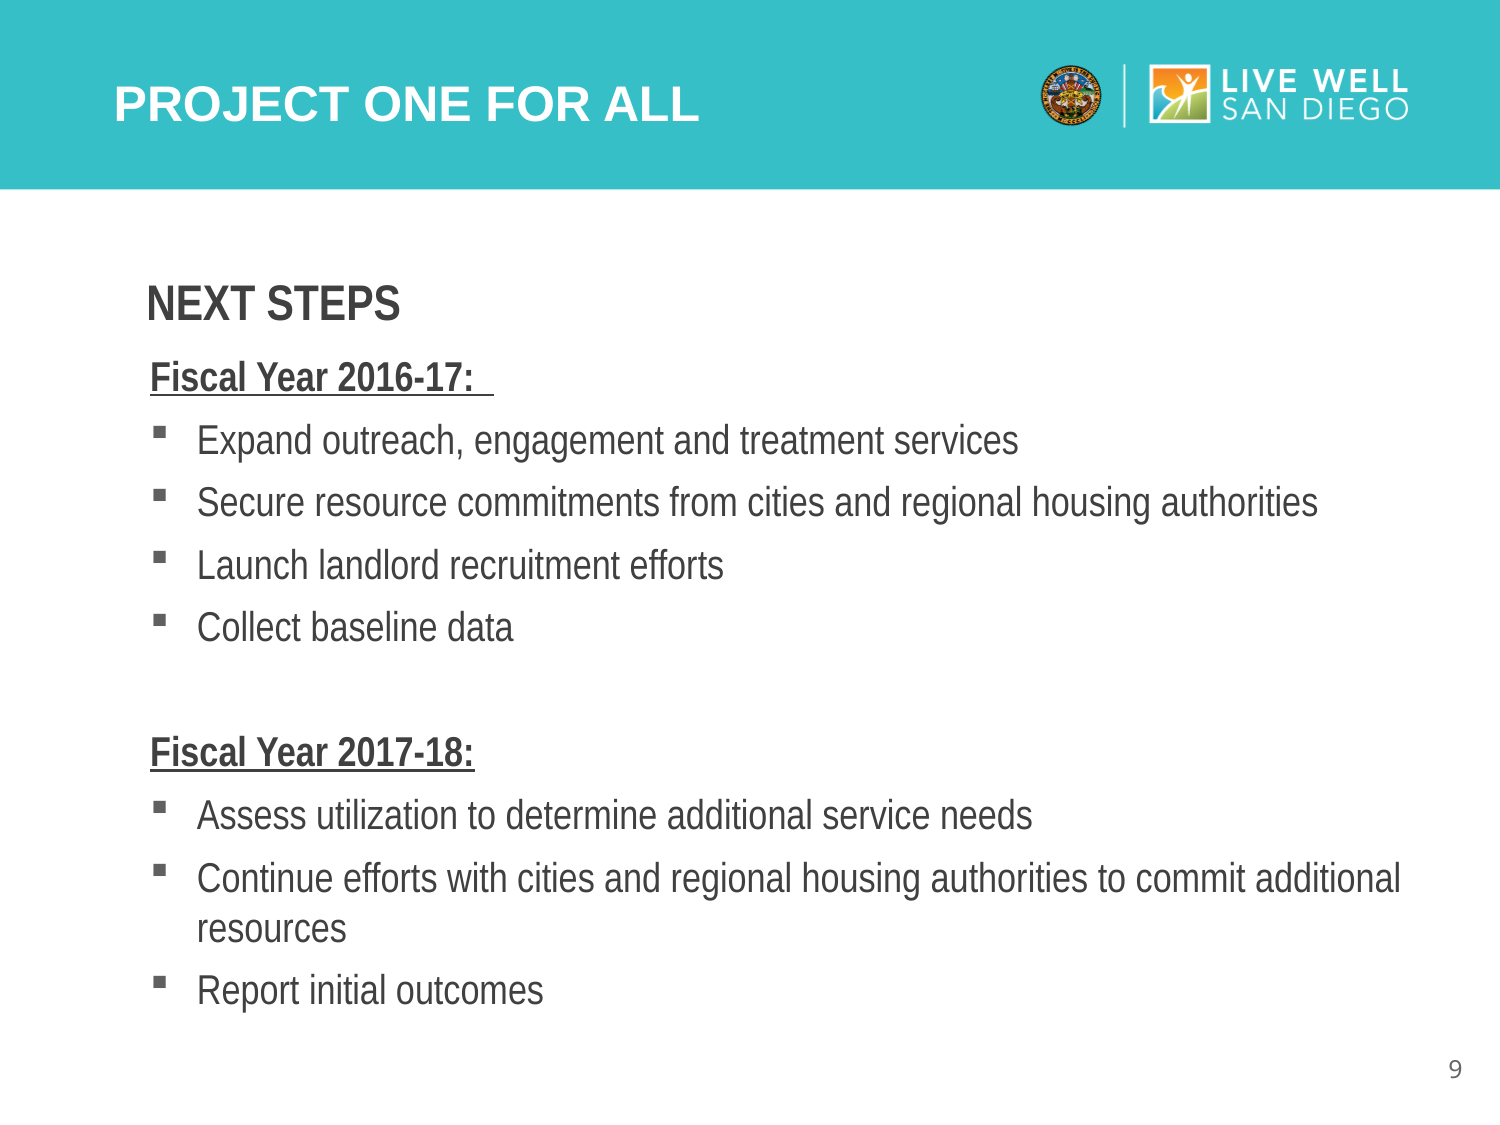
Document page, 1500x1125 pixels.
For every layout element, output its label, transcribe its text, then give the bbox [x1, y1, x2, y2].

slide_number 9 [1290, 1040, 1463, 1101]
title Project one for all [113, 44, 988, 166]
picture [0, 0, 1500, 1125]
list Next steps [137, 240, 850, 338]
list Fiscal Year 2016-17: Expand outreach, engagement and treatment services Secure resource commitments from cities and regional housing authorities Launch landlord recruitment efforts Collect baseline data Fiscal Year 2017-18: Assess utilization to determine additional service needs Continue efforts with cities and regional housing authorities to commit additional resources Report initial outcomes [150, 350, 1500, 1104]
